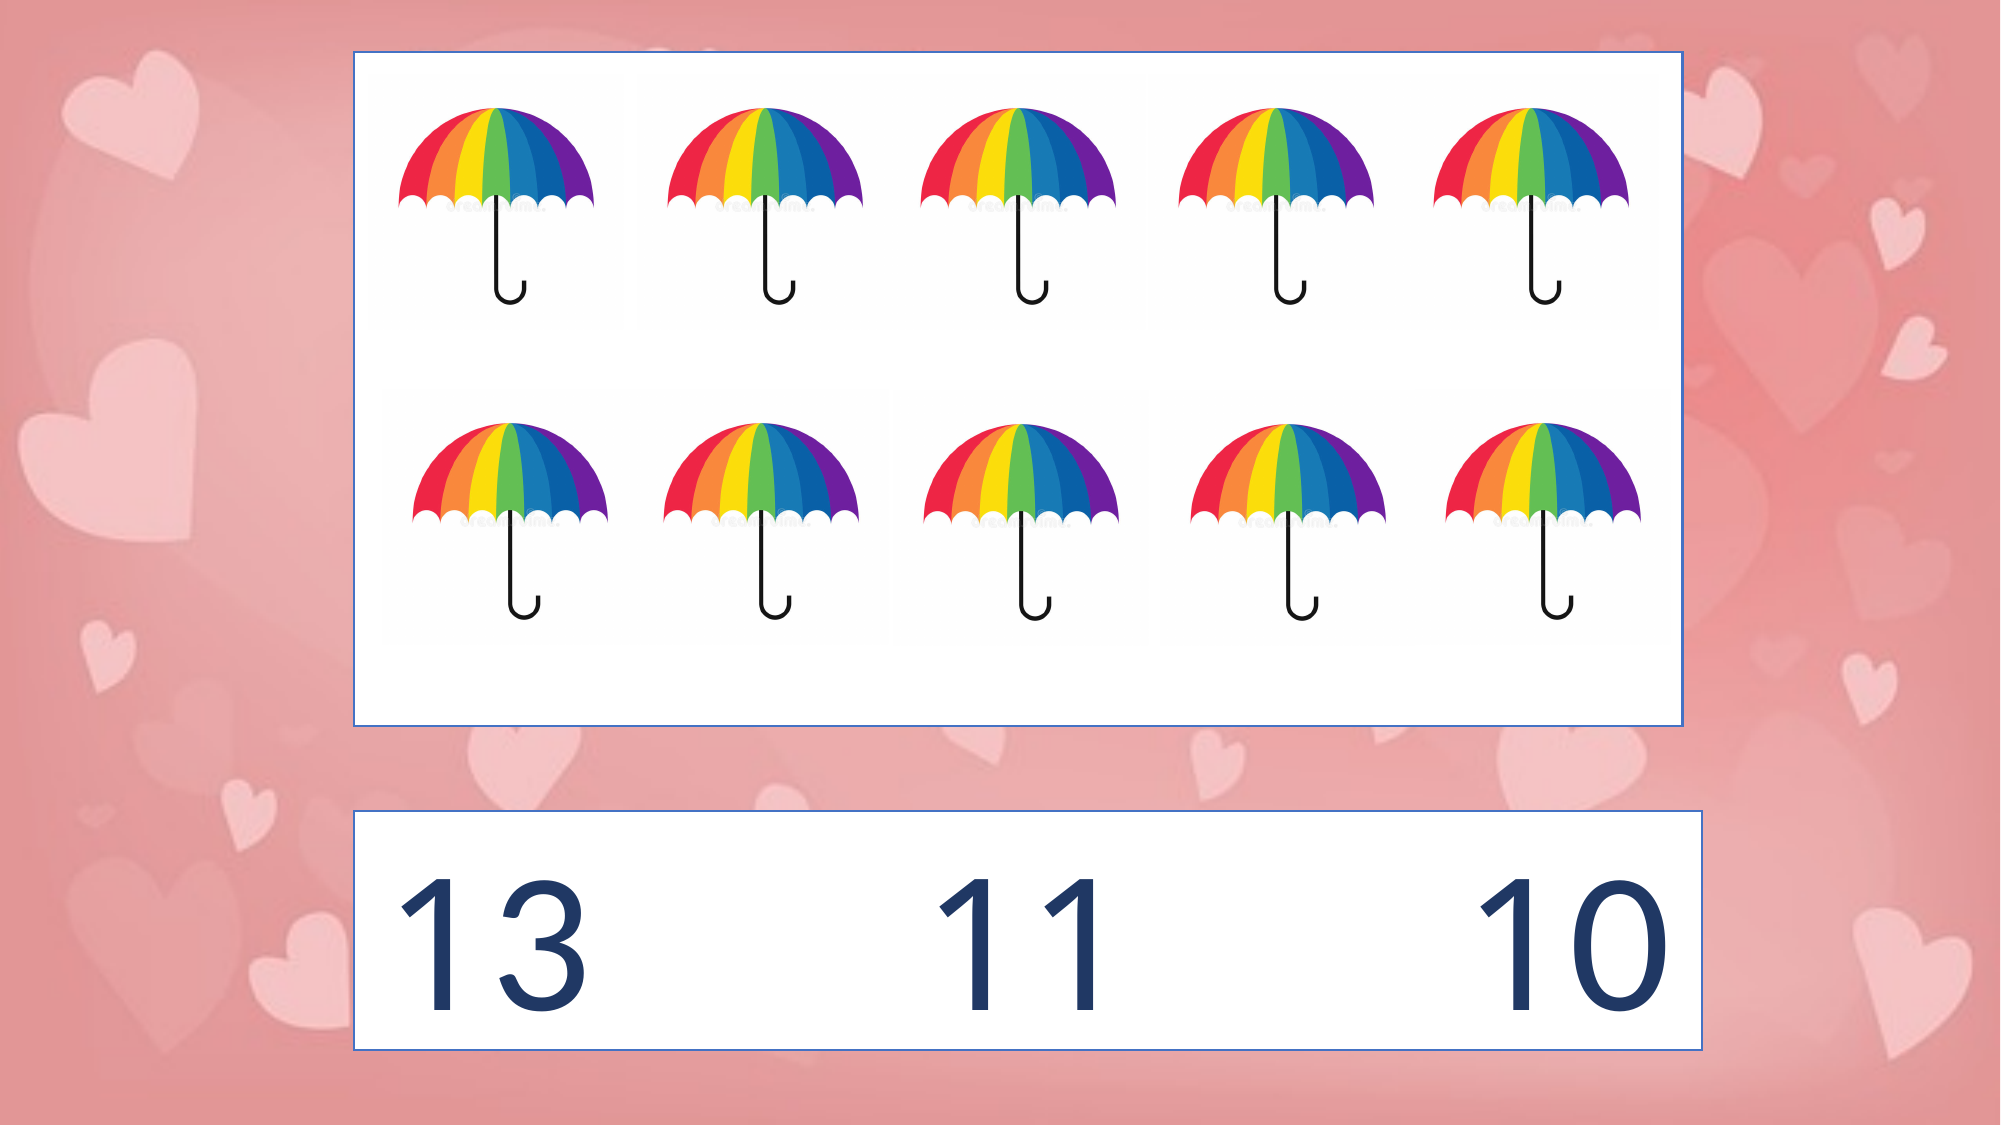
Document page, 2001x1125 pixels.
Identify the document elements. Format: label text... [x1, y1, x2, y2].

text_box [353, 51, 1684, 727]
picture [0, 0, 2001, 1125]
text_box 13 11 10 [353, 810, 1703, 1051]
